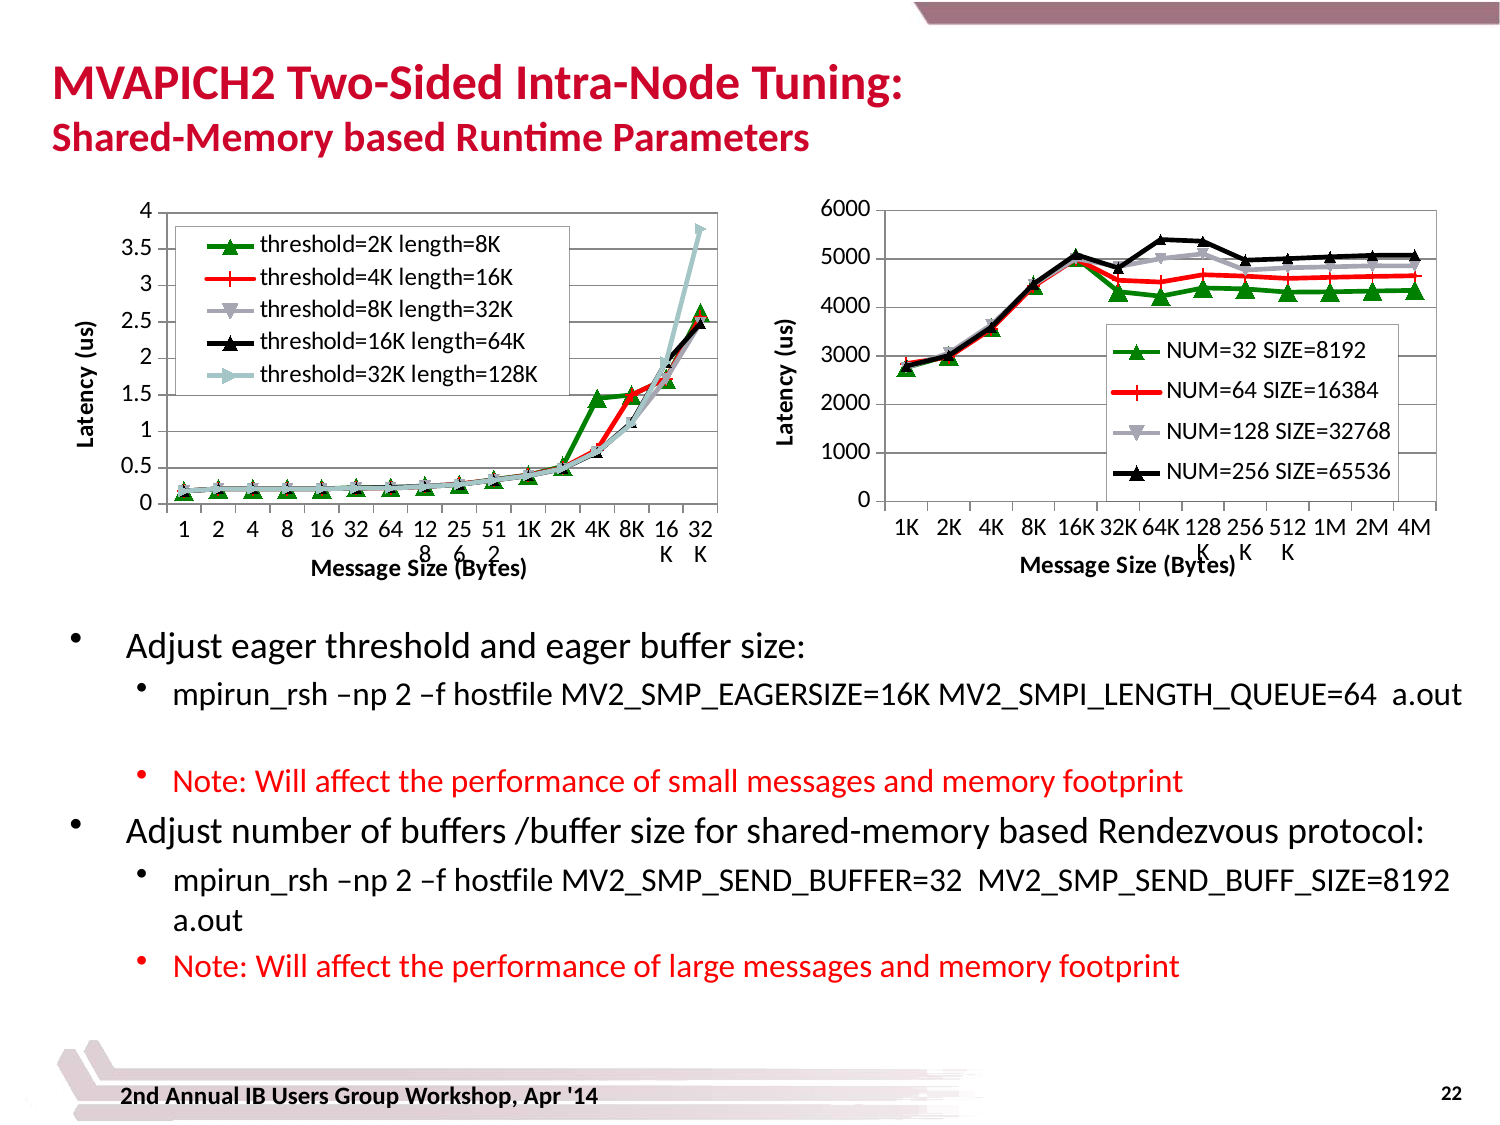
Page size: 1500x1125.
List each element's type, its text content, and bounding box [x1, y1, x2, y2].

chart [765, 185, 1461, 588]
footer 2nd Annual IB Users Group Workshop, Apr '14 [104, 1079, 706, 1111]
text_box Adjust eager threshold and eager buffer size: mpirun_rsh –np 2 –f hostfile MV2_SMP_EAGERSIZE=16K MV2_SMPI_LENGTH_QUEUE=64 a.out Note: Will affect the performance of small messages and memory footprint Adjust number of buffers /buffer size for shared-memory based Rendezvous protocol: mpirun_rsh –np 2 –f hostfile MV2_SMP_SEND_BUFFER=32 MV2_SMP_SEND_BUFF_SIZE=8192 a.out Note: Will affect the performance of large messages and memory footprint [54, 613, 1492, 1050]
picture [0, 1033, 1500, 1123]
chart [47, 188, 742, 591]
slide_number 22 [1378, 1076, 1478, 1113]
title MVAPICH2 Two-Sided Intra-Node Tuning: Shared-Memory based Runtime Parameters [37, 42, 1399, 170]
picture [0, 1, 1500, 28]
